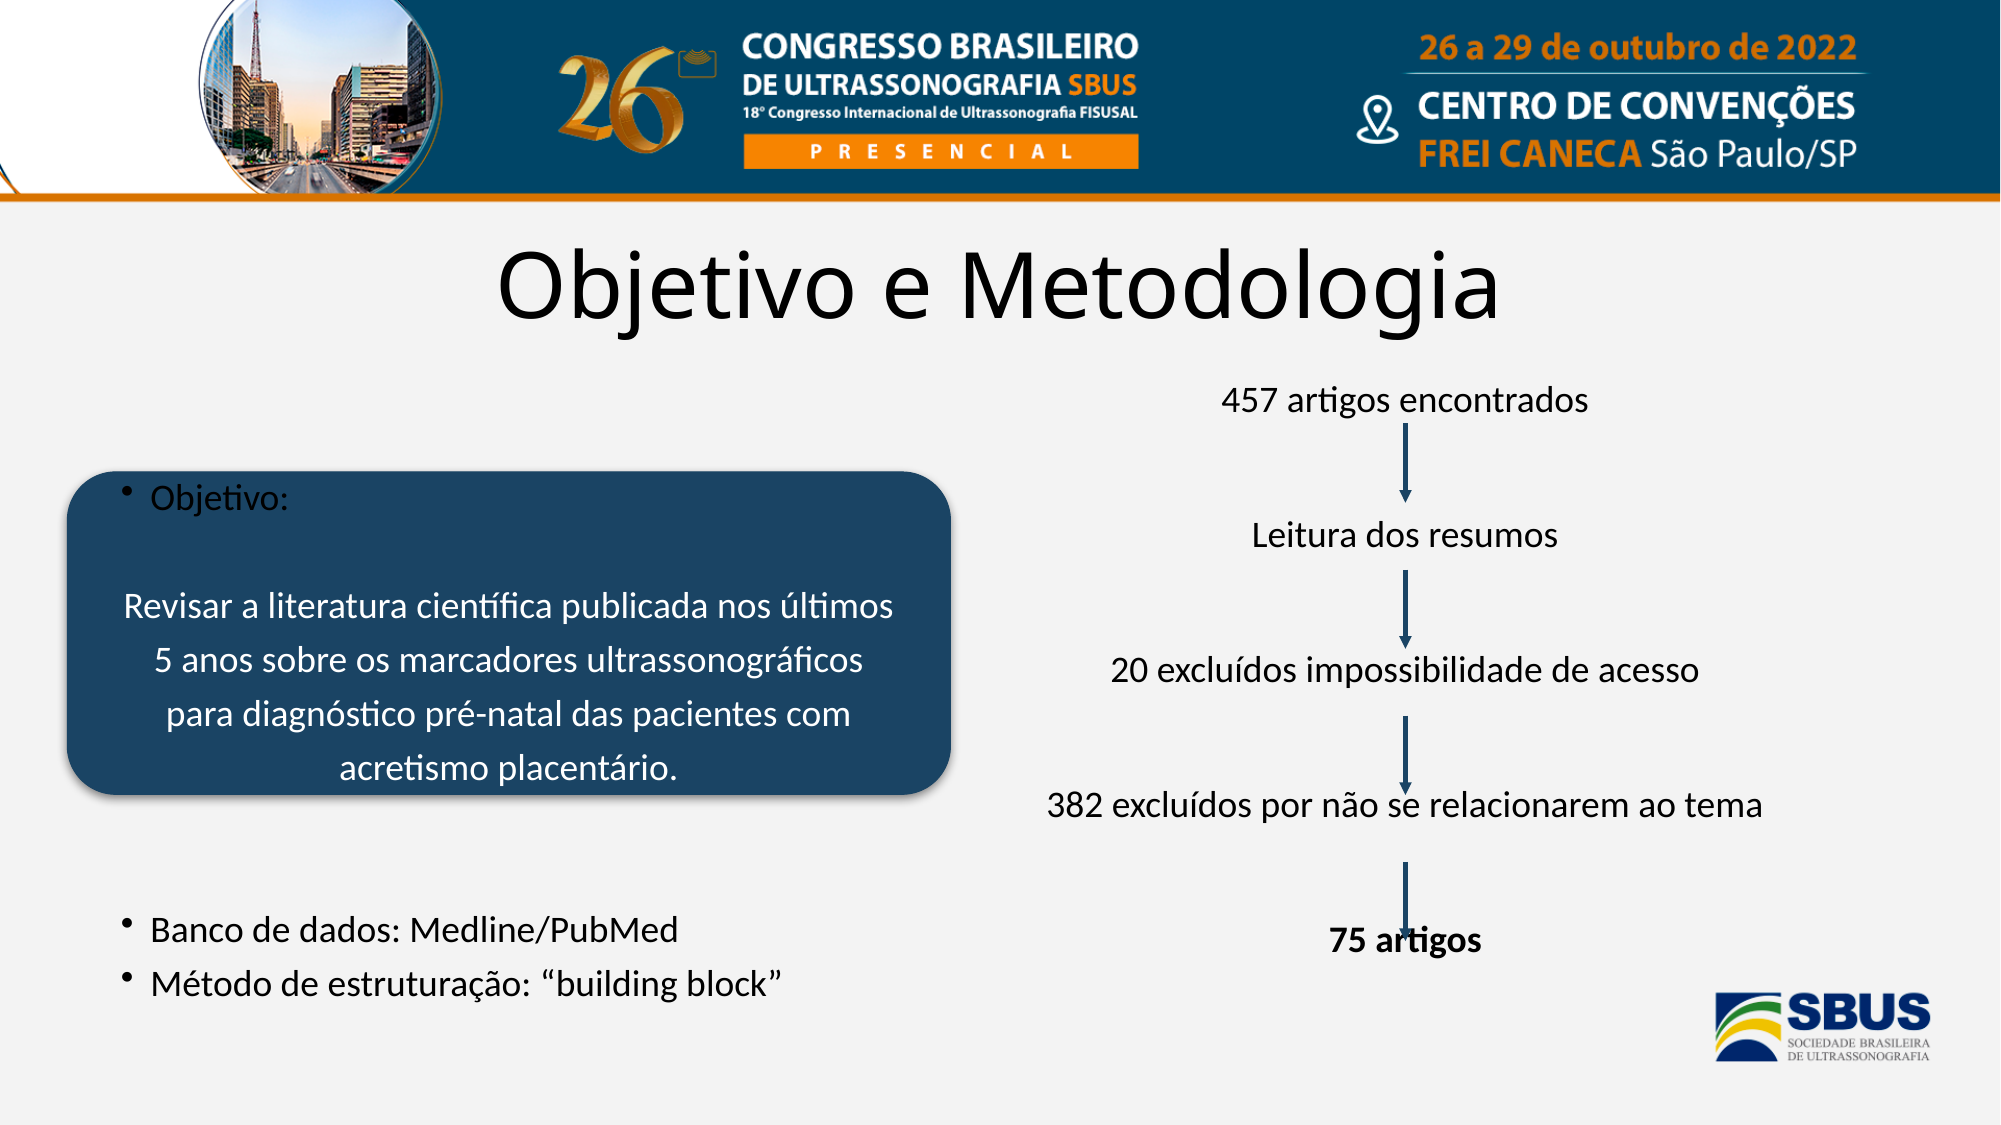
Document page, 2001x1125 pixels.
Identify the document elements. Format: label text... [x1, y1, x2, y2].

picture [1440, 35, 1457, 59]
picture [1757, 148, 1772, 167]
picture [1443, 92, 1460, 118]
picture [1737, 148, 1751, 167]
picture [1818, 92, 1855, 119]
text_box [905, 472, 951, 795]
picture [1003, 110, 1025, 117]
text_box Objetivo e Metodologia [488, 232, 1512, 346]
picture [850, 106, 936, 117]
picture [984, 75, 998, 94]
picture [964, 75, 981, 95]
picture [1743, 92, 1764, 118]
picture [1689, 41, 1699, 59]
picture [1440, 140, 1459, 166]
picture [743, 33, 762, 59]
picture [1806, 140, 1818, 168]
picture [1487, 92, 1507, 118]
picture [1115, 33, 1138, 59]
picture [1840, 140, 1856, 166]
picture [791, 34, 811, 58]
picture [1563, 41, 1580, 60]
picture [1568, 92, 1591, 119]
picture [816, 75, 831, 94]
picture [1017, 33, 1034, 59]
picture [1069, 75, 1082, 95]
picture [1028, 110, 1050, 120]
picture [1036, 75, 1040, 94]
picture [1494, 35, 1511, 59]
picture [1790, 85, 1814, 119]
picture [559, 47, 683, 153]
picture [1667, 33, 1685, 59]
picture [1697, 92, 1719, 118]
picture [744, 134, 1138, 168]
picture [744, 75, 761, 95]
picture [1643, 92, 1667, 119]
picture [1463, 92, 1484, 118]
text_box [1399, 715, 1412, 795]
picture [1044, 75, 1061, 94]
picture [899, 33, 915, 59]
picture [1095, 33, 1113, 58]
picture [918, 33, 941, 59]
picture [1619, 140, 1641, 166]
picture [886, 75, 898, 95]
picture [806, 75, 818, 94]
picture [1123, 75, 1136, 95]
picture [1719, 140, 1735, 166]
picture [1060, 106, 1075, 117]
picture [1085, 34, 1090, 58]
picture [1103, 75, 1119, 95]
picture [1086, 75, 1100, 95]
picture [994, 34, 1015, 58]
picture [1722, 92, 1739, 118]
picture [0, 0, 2001, 1125]
text_box [67, 472, 113, 795]
picture [1501, 140, 1520, 167]
picture [923, 75, 939, 94]
picture [834, 75, 848, 94]
picture [752, 107, 764, 117]
picture [1038, 34, 1043, 58]
picture [1590, 41, 1608, 60]
picture [1818, 35, 1835, 59]
picture [1532, 92, 1556, 119]
picture [1551, 140, 1571, 166]
text_box [1399, 569, 1412, 649]
picture [684, 51, 710, 64]
picture [1670, 148, 1684, 166]
picture [1646, 41, 1663, 59]
text_box Objetivo: Revisar a literatura científica publicada nos últimos 5 anos sobre os marcadores ultrassonográficos para diagnóstico pré-natal das pacientes com acretismo placentário. Banco de dados: Medline/PubMed Método de estruturação: “building block” [113, 456, 905, 1101]
picture [851, 75, 867, 94]
picture [814, 33, 835, 59]
picture [902, 75, 920, 95]
picture [1066, 34, 1081, 58]
picture [786, 75, 802, 95]
picture [1483, 140, 1488, 166]
picture [1778, 35, 1794, 59]
picture [940, 106, 957, 117]
picture [1730, 33, 1747, 60]
text_box 457 artigos encontrados Leitura dos resumos 20 excluídos impossibilidade de acesso 382 excluídos por não se relacionarem ao tema 75 artigos [1038, 367, 1772, 967]
picture [1821, 140, 1836, 167]
picture [1752, 41, 1768, 60]
picture [861, 34, 876, 58]
picture [1671, 92, 1692, 118]
picture [1419, 92, 1439, 119]
picture [1798, 35, 1816, 60]
picture [1357, 127, 1398, 143]
picture [764, 75, 777, 94]
picture [827, 110, 840, 117]
picture [973, 33, 991, 58]
picture [1420, 140, 1436, 166]
picture [1420, 35, 1437, 59]
text_box [1399, 423, 1412, 503]
picture [870, 75, 883, 95]
picture [1839, 35, 1856, 59]
picture [942, 75, 961, 95]
picture [879, 33, 895, 59]
picture [1047, 34, 1062, 58]
picture [1002, 75, 1033, 94]
picture [1689, 148, 1707, 167]
picture [1523, 140, 1545, 166]
picture [1652, 140, 1667, 167]
picture [1467, 41, 1483, 60]
picture [1786, 148, 1804, 167]
picture [744, 107, 748, 117]
picture [1364, 95, 1391, 135]
picture [952, 33, 969, 59]
picture [1511, 92, 1530, 118]
picture [962, 106, 1001, 117]
picture [1577, 140, 1593, 166]
picture [840, 33, 858, 58]
picture [1595, 140, 1615, 167]
picture [1594, 92, 1611, 118]
picture [1621, 92, 1641, 119]
picture [1612, 36, 1642, 60]
picture [1702, 41, 1719, 60]
picture [1542, 33, 1560, 60]
text_box [1399, 861, 1412, 942]
picture [769, 107, 824, 120]
picture [1052, 110, 1058, 117]
picture [1768, 92, 1788, 128]
picture [1463, 140, 1480, 166]
picture [1081, 107, 1099, 117]
picture [1102, 107, 1137, 117]
picture [764, 33, 787, 59]
picture [1514, 35, 1531, 60]
